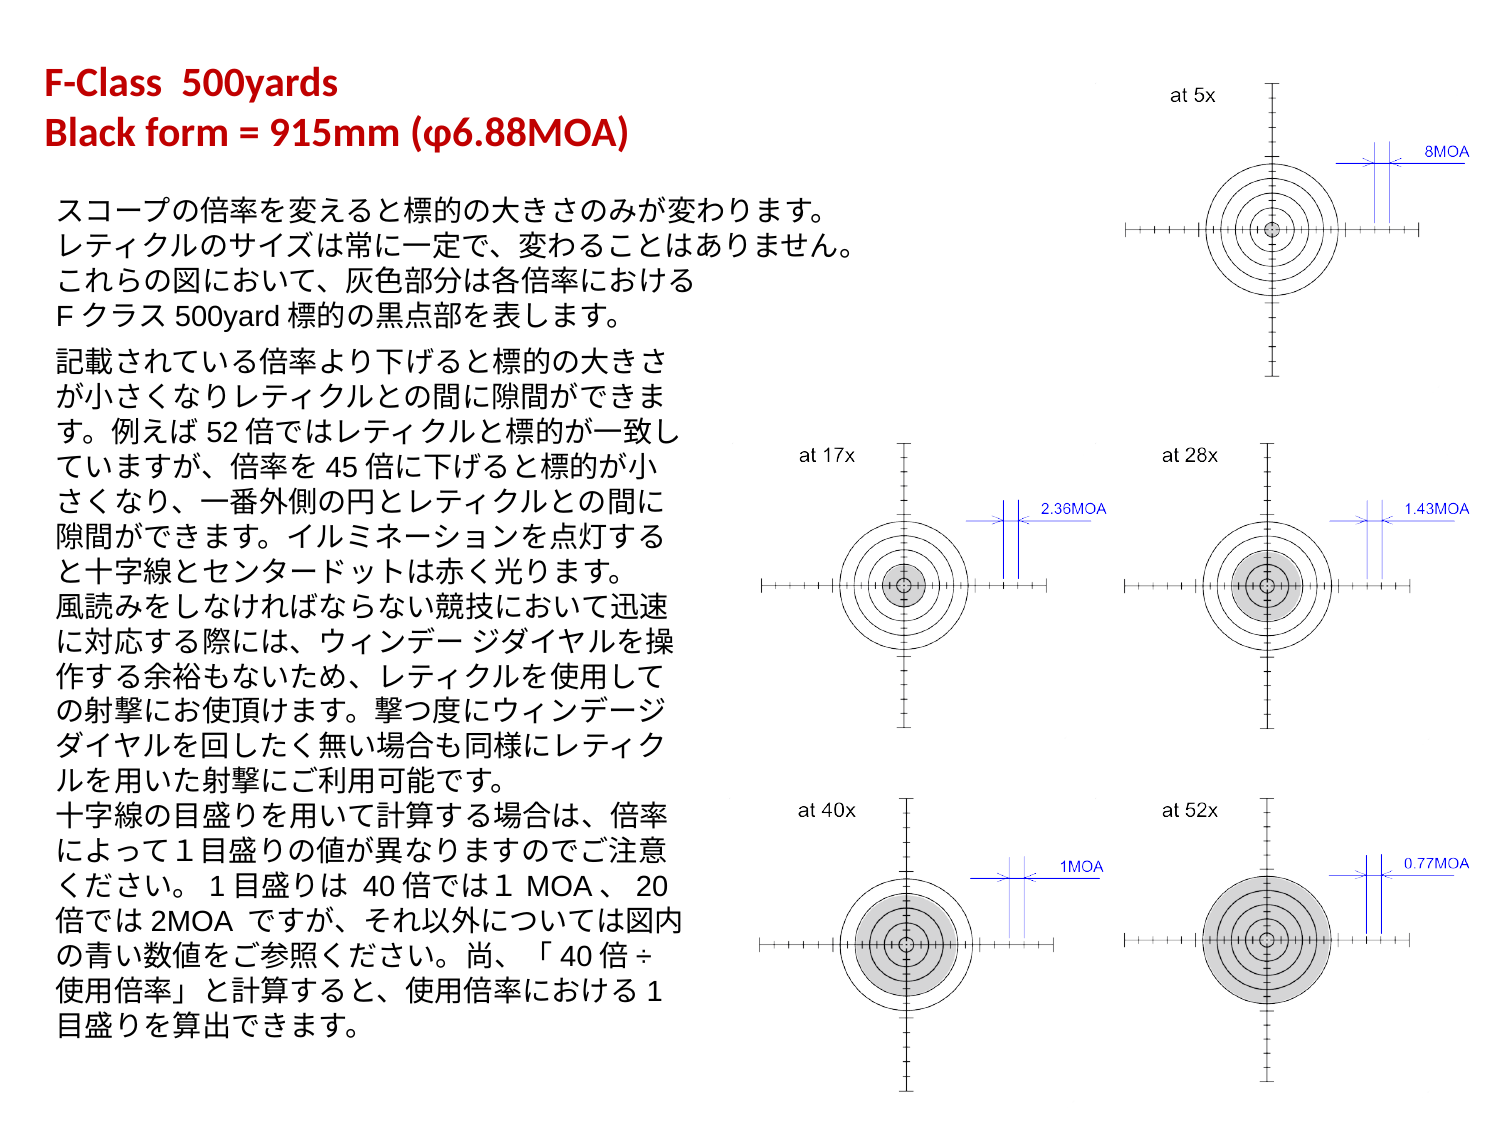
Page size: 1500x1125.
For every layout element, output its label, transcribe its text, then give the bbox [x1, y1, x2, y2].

text_box スコープの倍率を変えると標的の大きさのみが変わります。 レティクルのサイズは常に一定で、変わることはありません。 これらの図において、灰色部分は各倍率における Fクラス500yard標的の黒点部を表します。 [41, 185, 1013, 340]
text_box F-Class 500yards Black form = 915mm (φ6.88MOA) [29, 47, 1063, 162]
picture [729, 797, 1470, 1108]
text_box 記載されている倍率より下げると標的の大きさが小さくなりレティクルとの間に隙間ができます。例えば52倍ではレティクルと標的が一致していますが、倍率を45倍に下げると標的が小さくなり、一番外側の円とレティクルとの間に隙間ができます。イルミネーションを点灯すると十字線とセンタードットは赤く光ります。 風読みをしなければならない競技において迅速に対応する際には、ウィンデー ジダイヤルを操作する余裕もないため、レティクルを使用しての射撃にお使頂けます。撃つ度にウィンデージダイヤルを回したく無い場合も同様にレティクルを用いた射撃にご利用可能です。 十字線の目盛りを用いて計算する場合は、倍率によって１目盛りの値が異なりますのでご注意ください。1目盛りは 40倍では１MOA、20倍では2MOA ですが、それ以外については図内の青い数値をご参照ください。尚、「40倍÷使用倍率」と計算すると、使用倍率における1目盛りを算出できます。 [41, 340, 700, 1050]
picture [732, 442, 1470, 745]
picture [1095, 82, 1470, 393]
